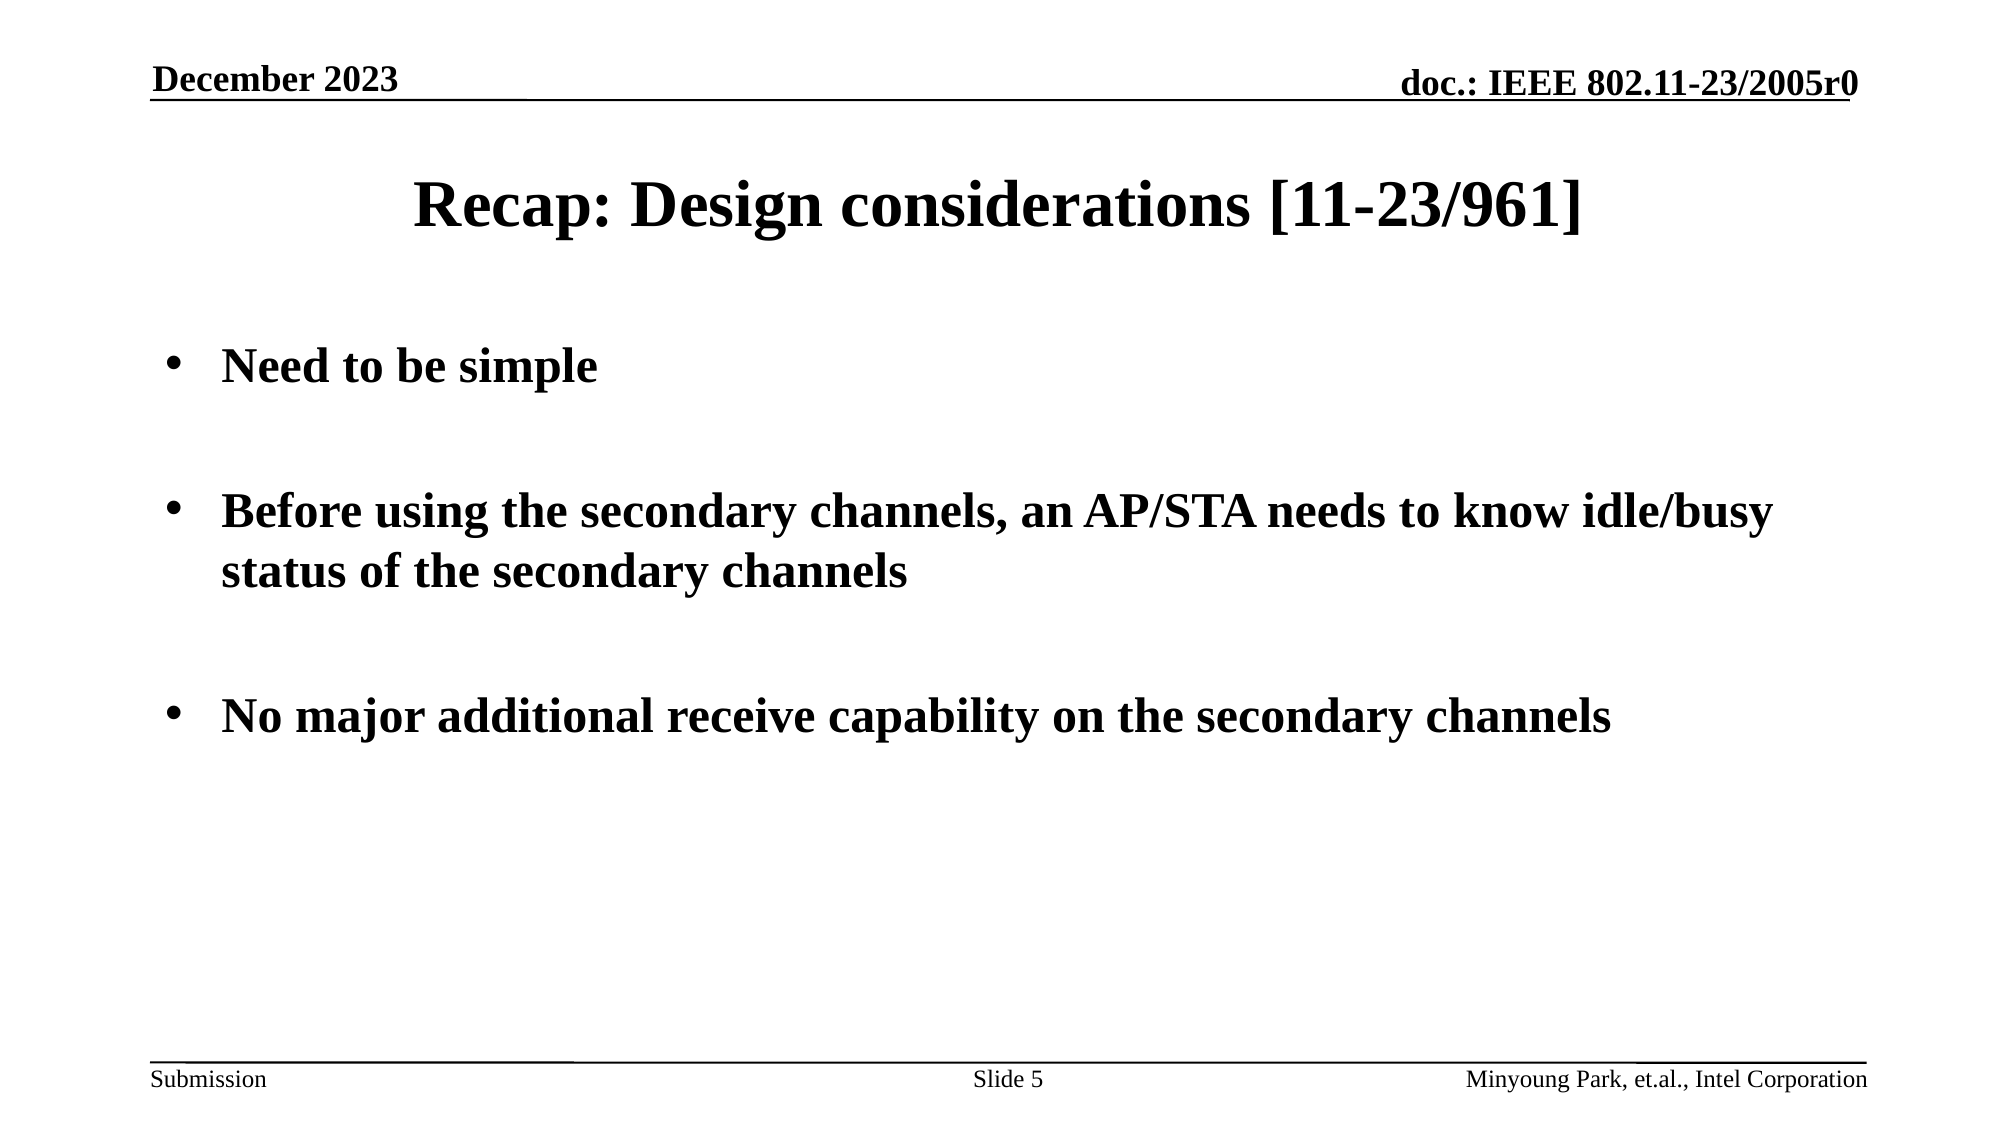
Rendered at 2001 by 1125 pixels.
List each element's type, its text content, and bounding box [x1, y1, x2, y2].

footer Minyoung Park, et.al., Intel Corporation [1171, 1061, 1869, 1093]
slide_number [152, 54, 563, 100]
title Recap: Design considerations [11-23/961] [149, 112, 1850, 288]
slide_number Slide 5 [950, 1061, 1067, 1123]
list Need to be simple Before using the secondary channels, an AP/STA needs to know idle/busy status of the secondary channels No major additional receive capability on the secondary channels [149, 324, 1850, 1000]
